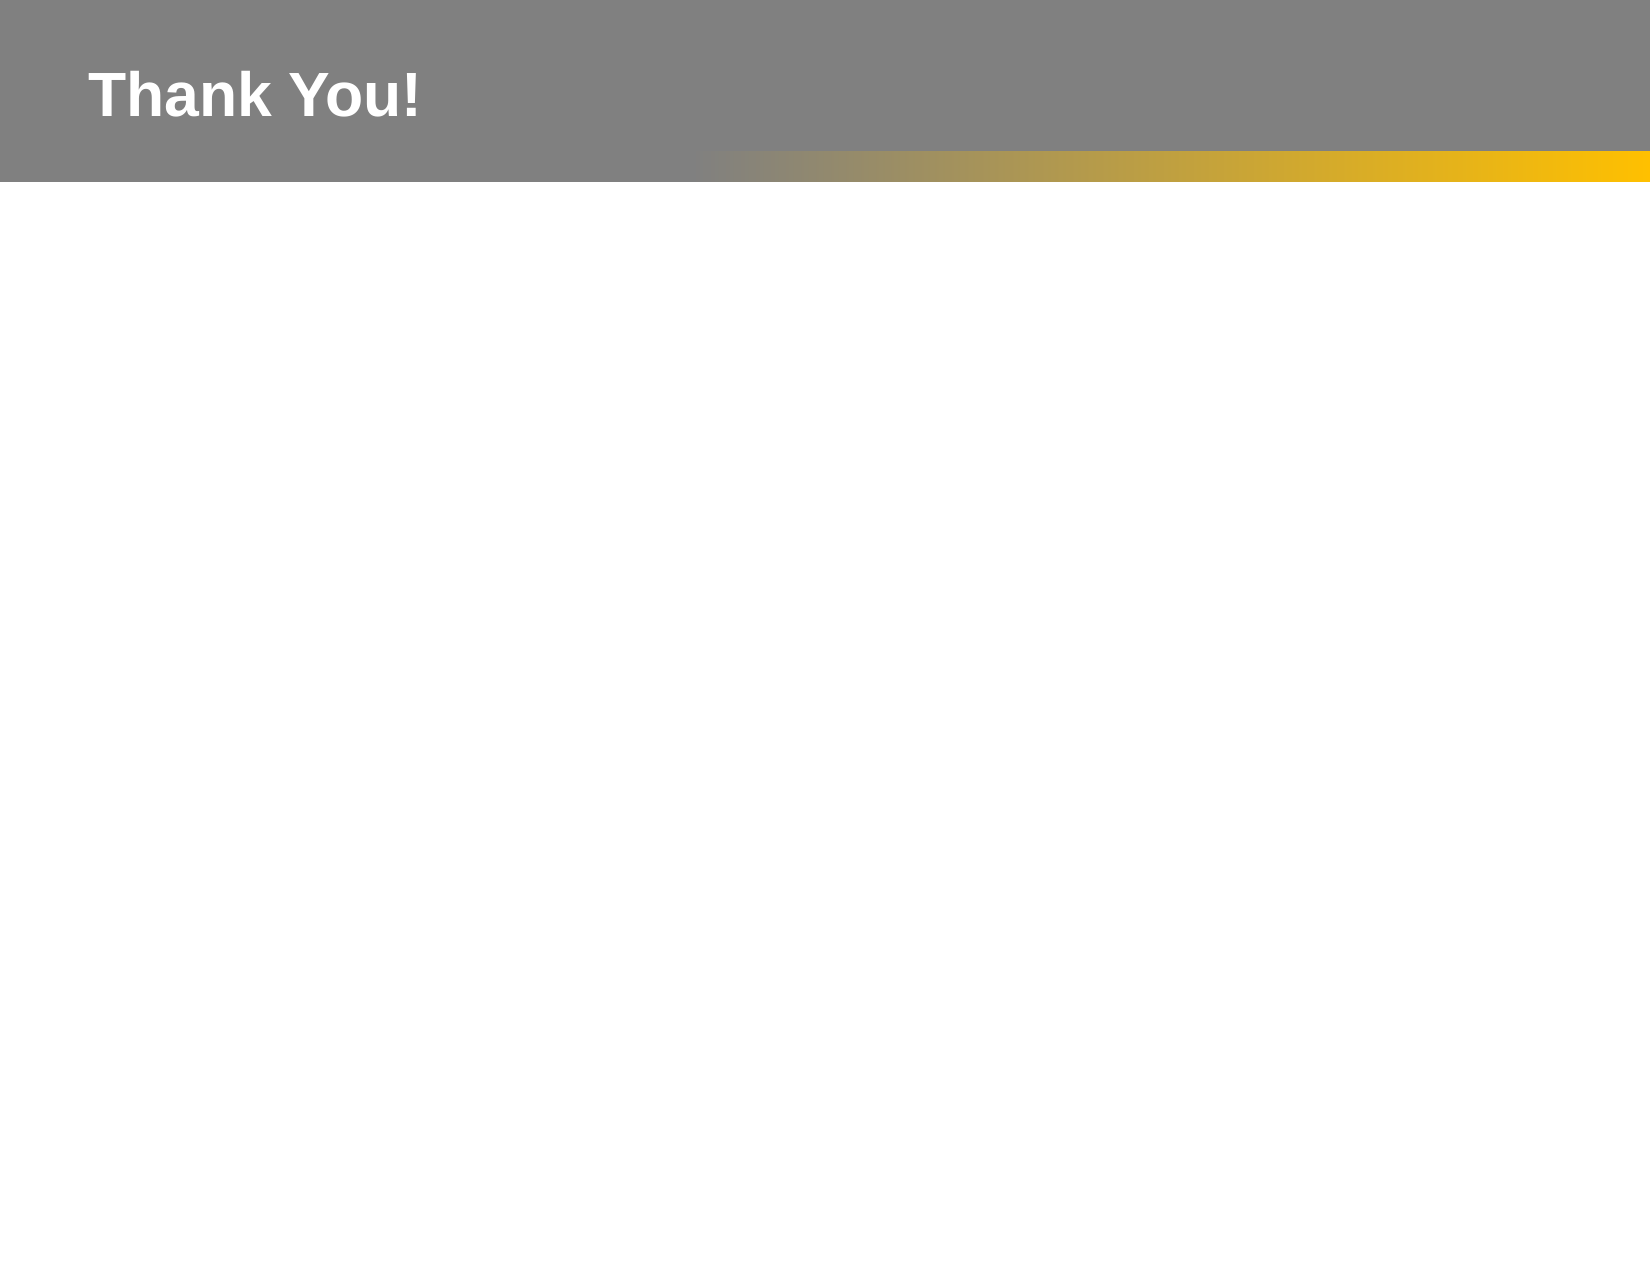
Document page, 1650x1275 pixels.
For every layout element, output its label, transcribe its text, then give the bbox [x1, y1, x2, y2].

text_box Thank You! [73, 47, 1392, 137]
